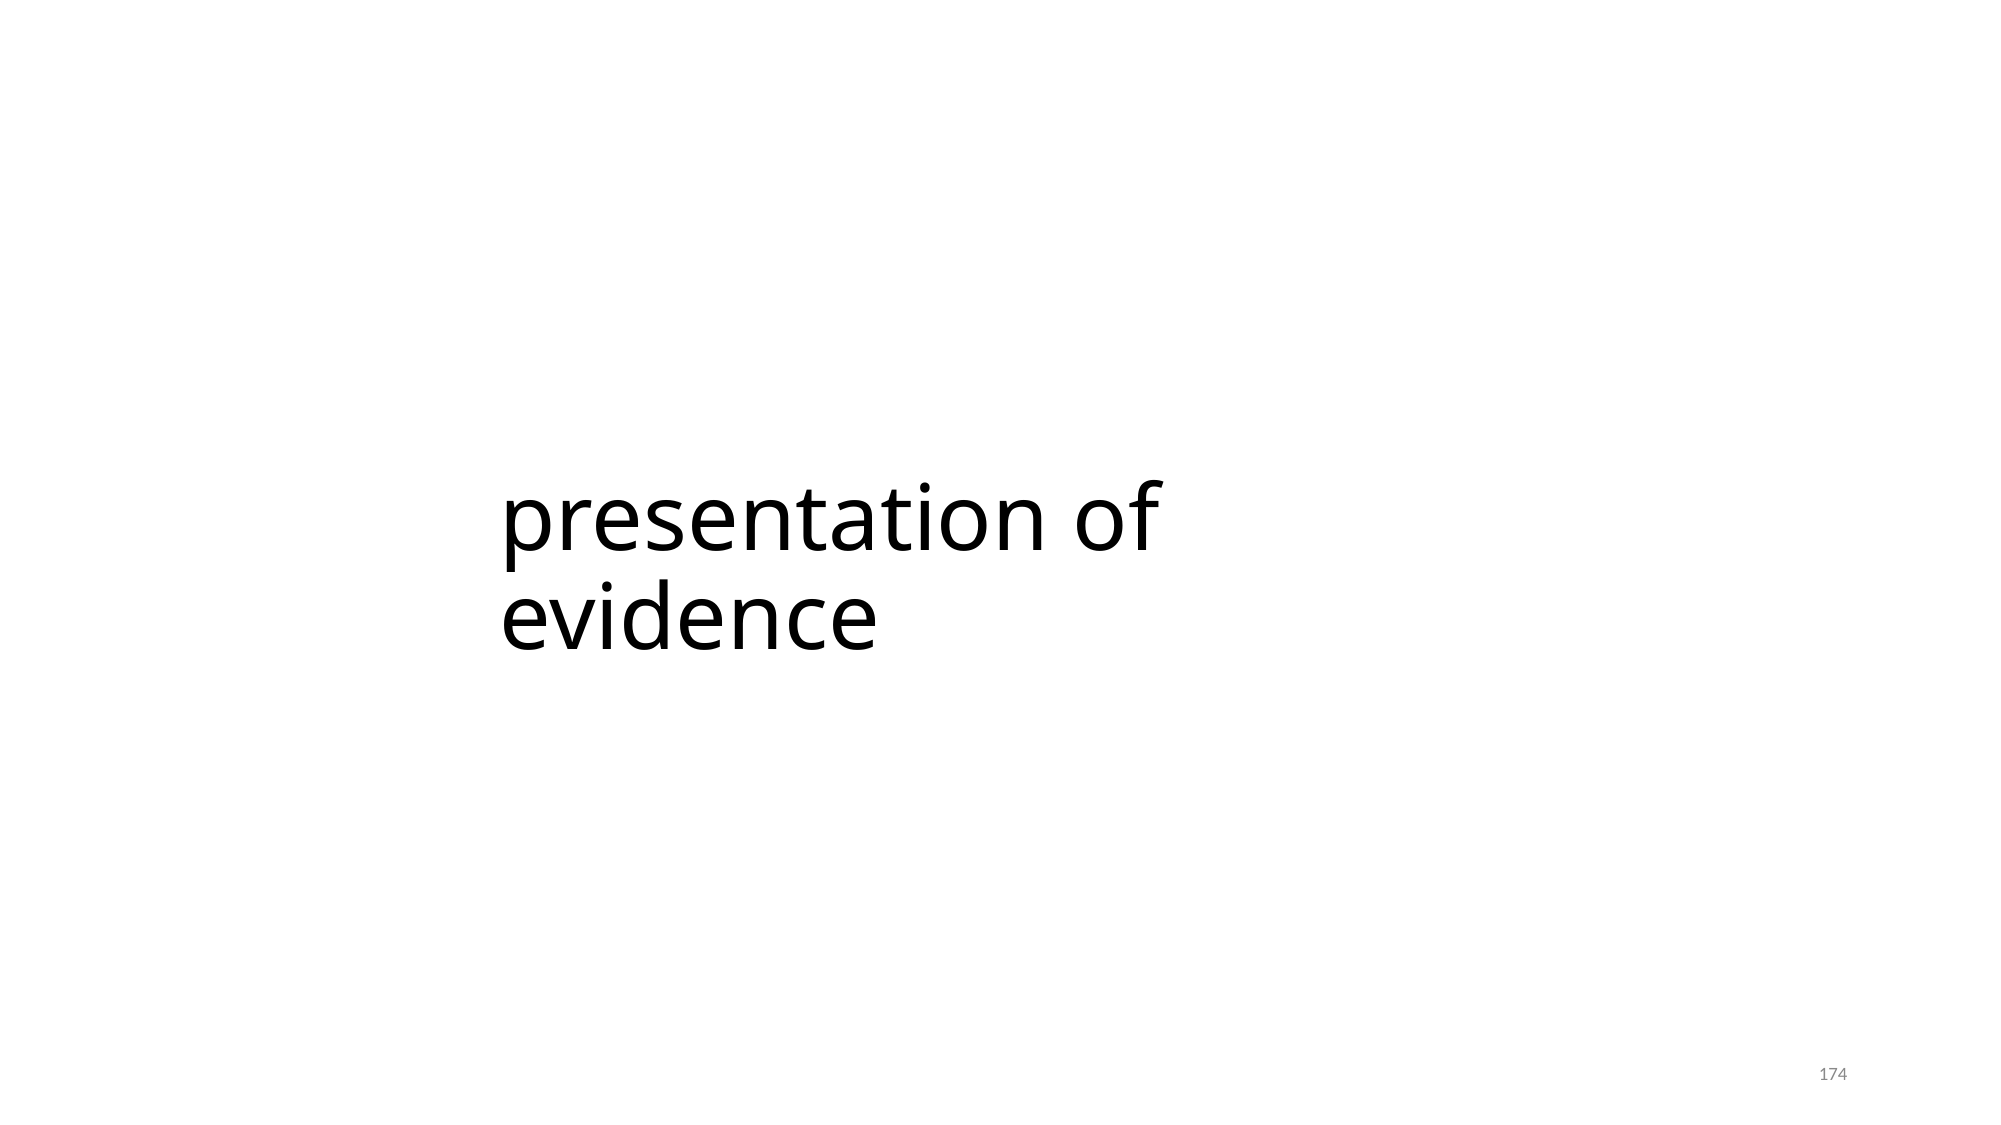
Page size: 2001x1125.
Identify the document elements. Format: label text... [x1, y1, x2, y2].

slide_number 174 [1412, 1042, 1863, 1103]
title presentation of evidence [484, 174, 1507, 966]
